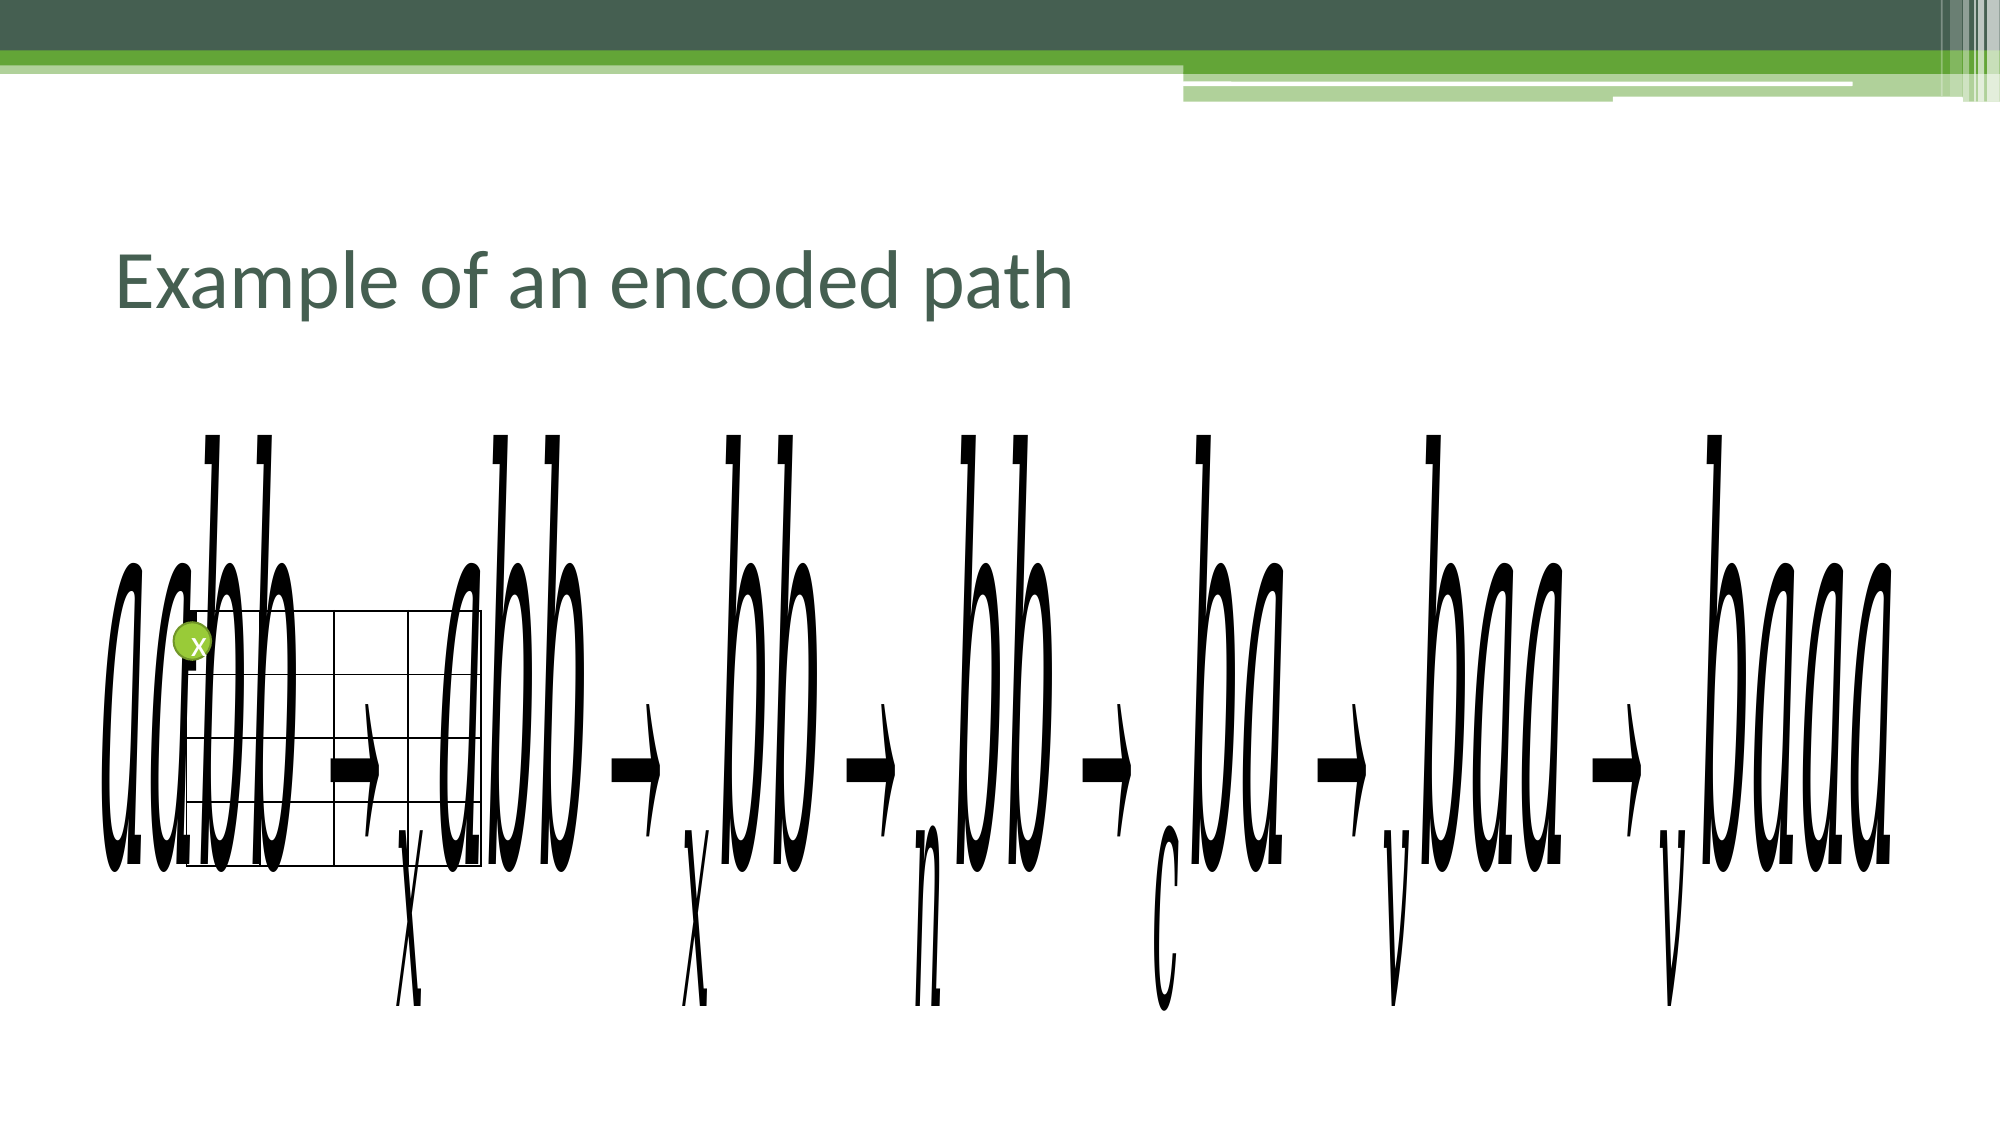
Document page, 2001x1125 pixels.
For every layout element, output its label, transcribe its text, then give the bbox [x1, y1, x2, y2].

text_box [173, 611, 212, 671]
title Example of an encoded path [99, 187, 1900, 363]
